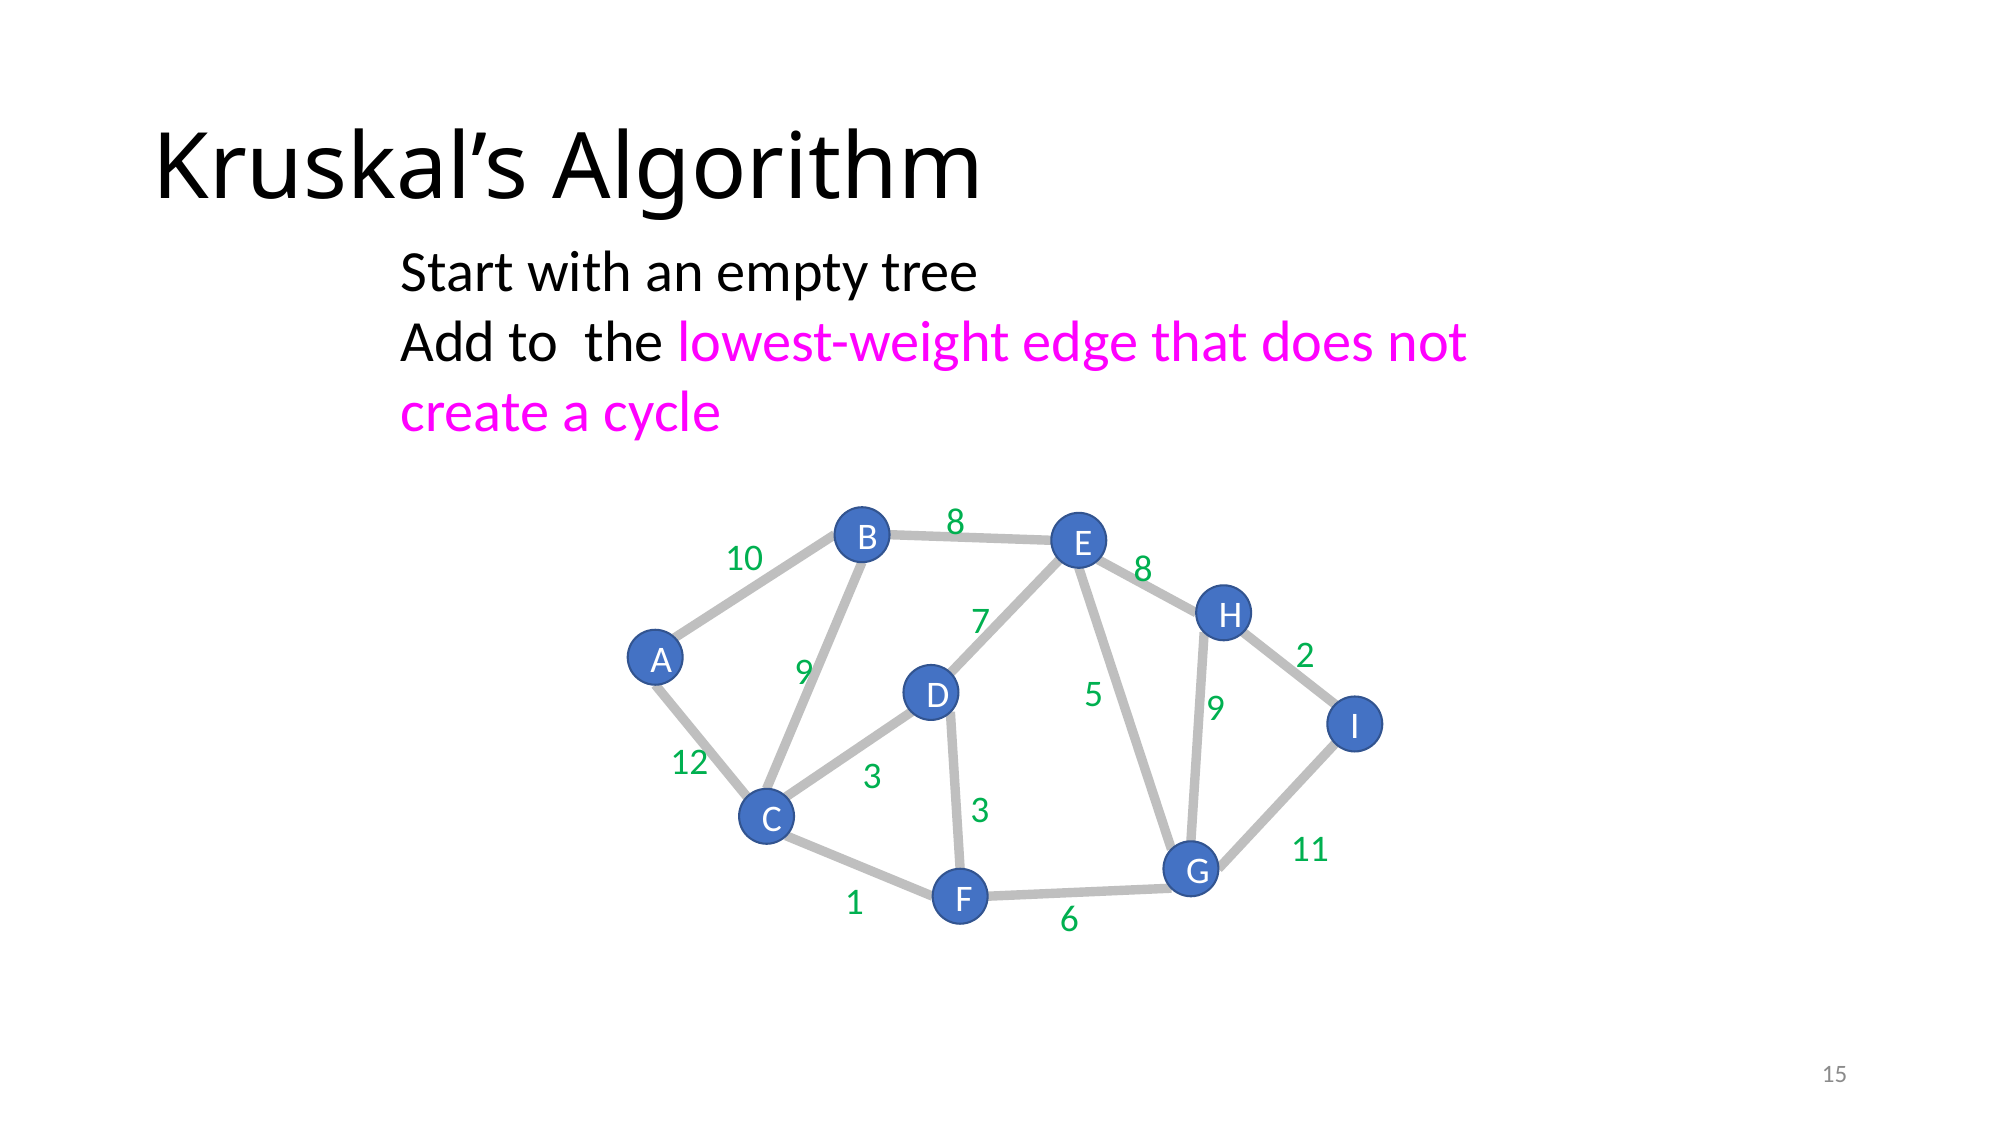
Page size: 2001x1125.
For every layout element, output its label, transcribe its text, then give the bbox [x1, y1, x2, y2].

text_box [627, 490, 1383, 948]
slide_number 15 [1412, 1042, 1863, 1103]
title Kruskal’s Algorithm [137, 59, 1863, 278]
